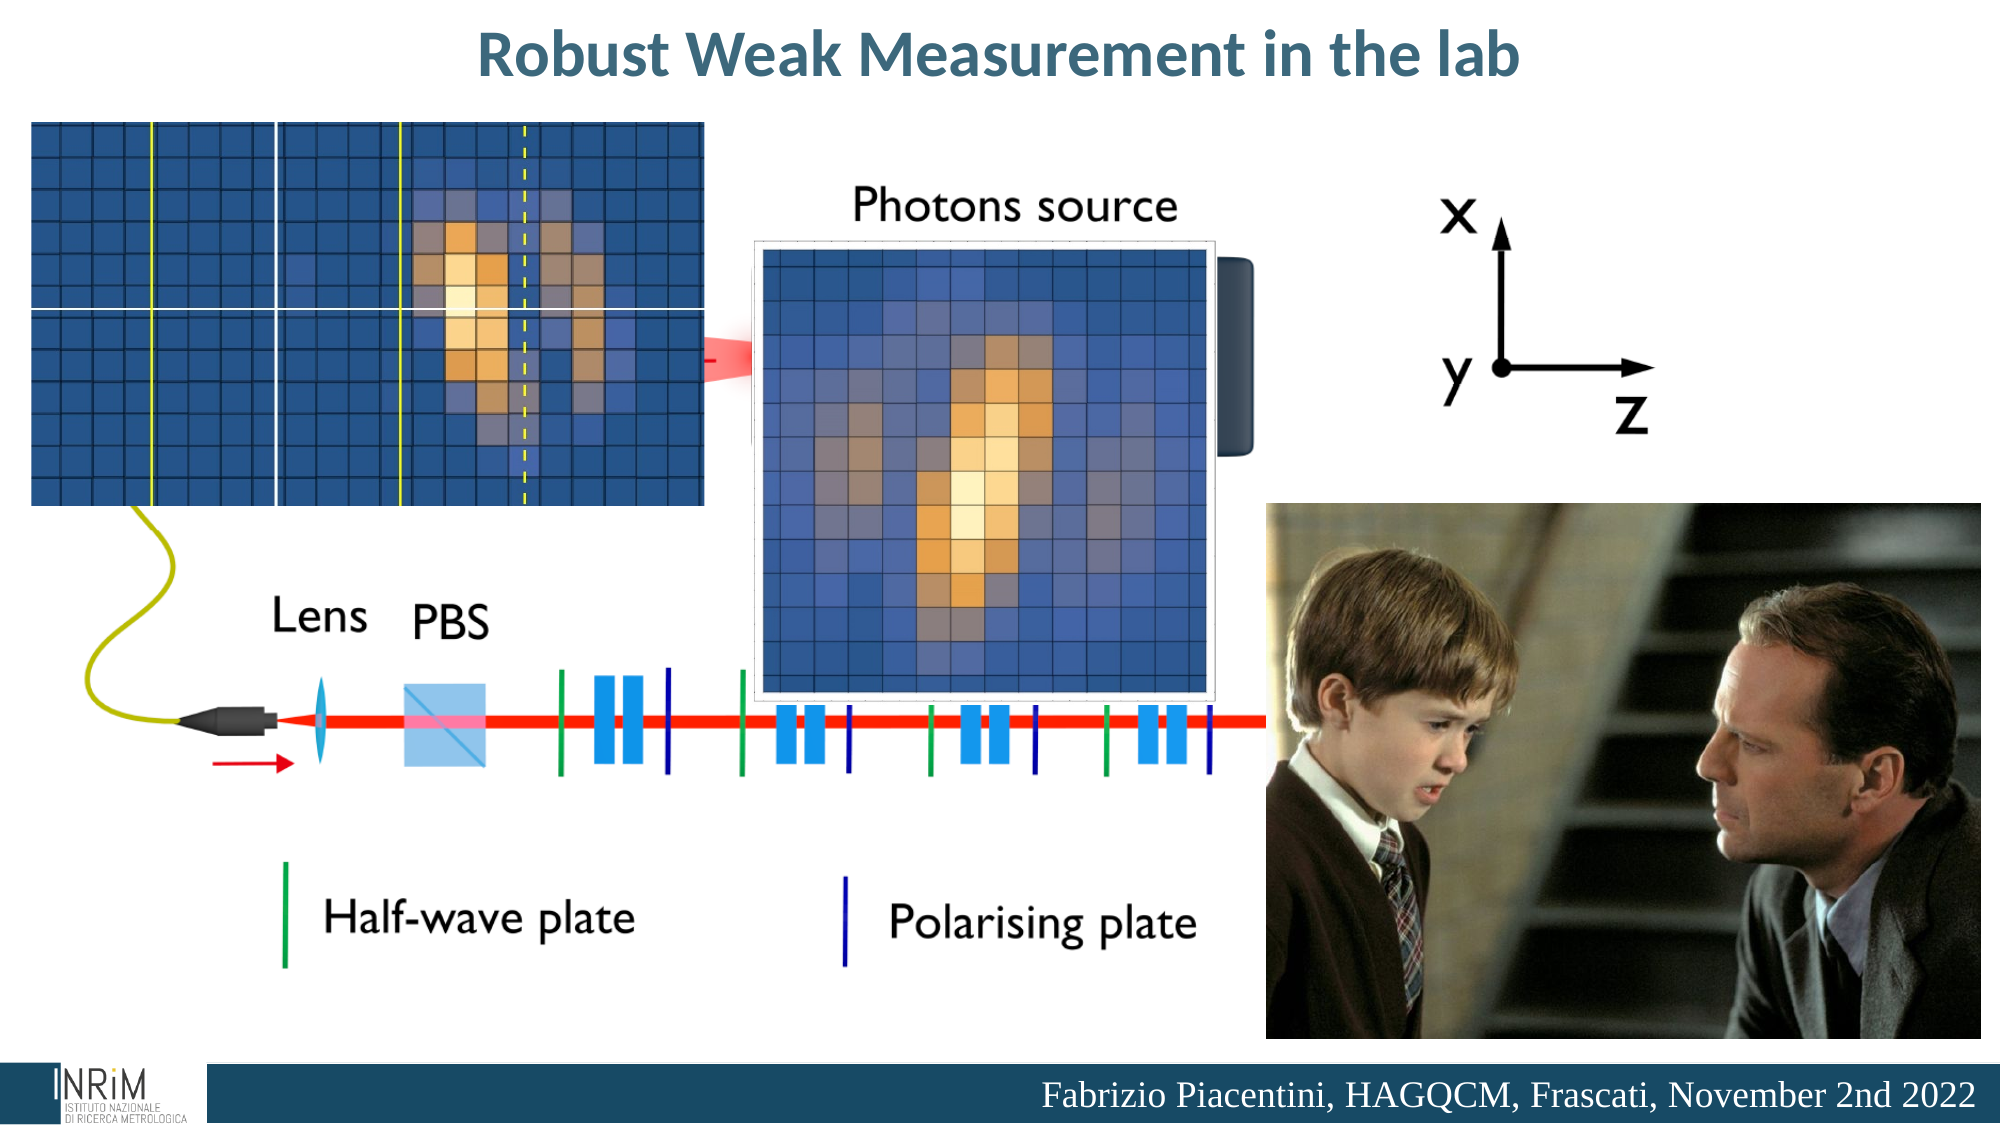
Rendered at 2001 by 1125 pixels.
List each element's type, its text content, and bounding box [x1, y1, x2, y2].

title Robust Weak Measurement in the lab [229, 7, 1771, 92]
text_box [0, 1061, 2000, 1125]
picture [31, 93, 1981, 1040]
